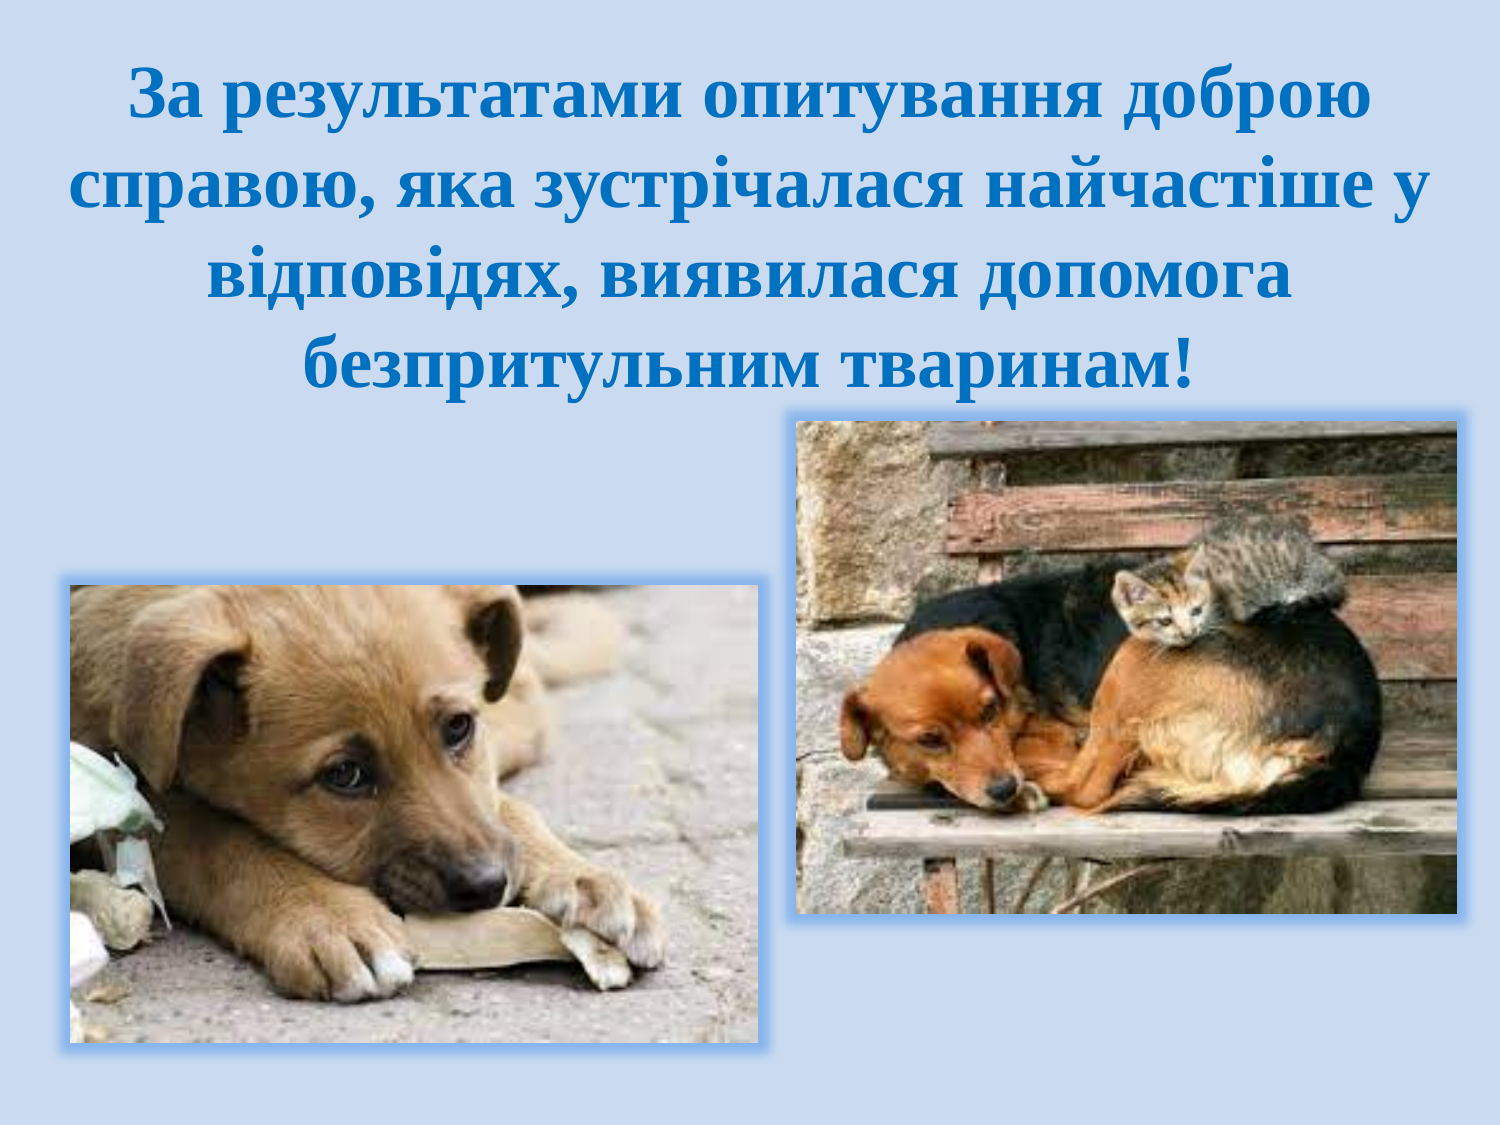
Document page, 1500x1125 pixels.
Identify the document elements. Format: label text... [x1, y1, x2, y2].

picture [70, 585, 758, 1044]
title За результатами опитування доброю справою, яка зустрічалася найчастіше у відповідях, виявилася допомога безпритульним тваринам! [0, 128, 1500, 317]
picture [796, 421, 1457, 915]
